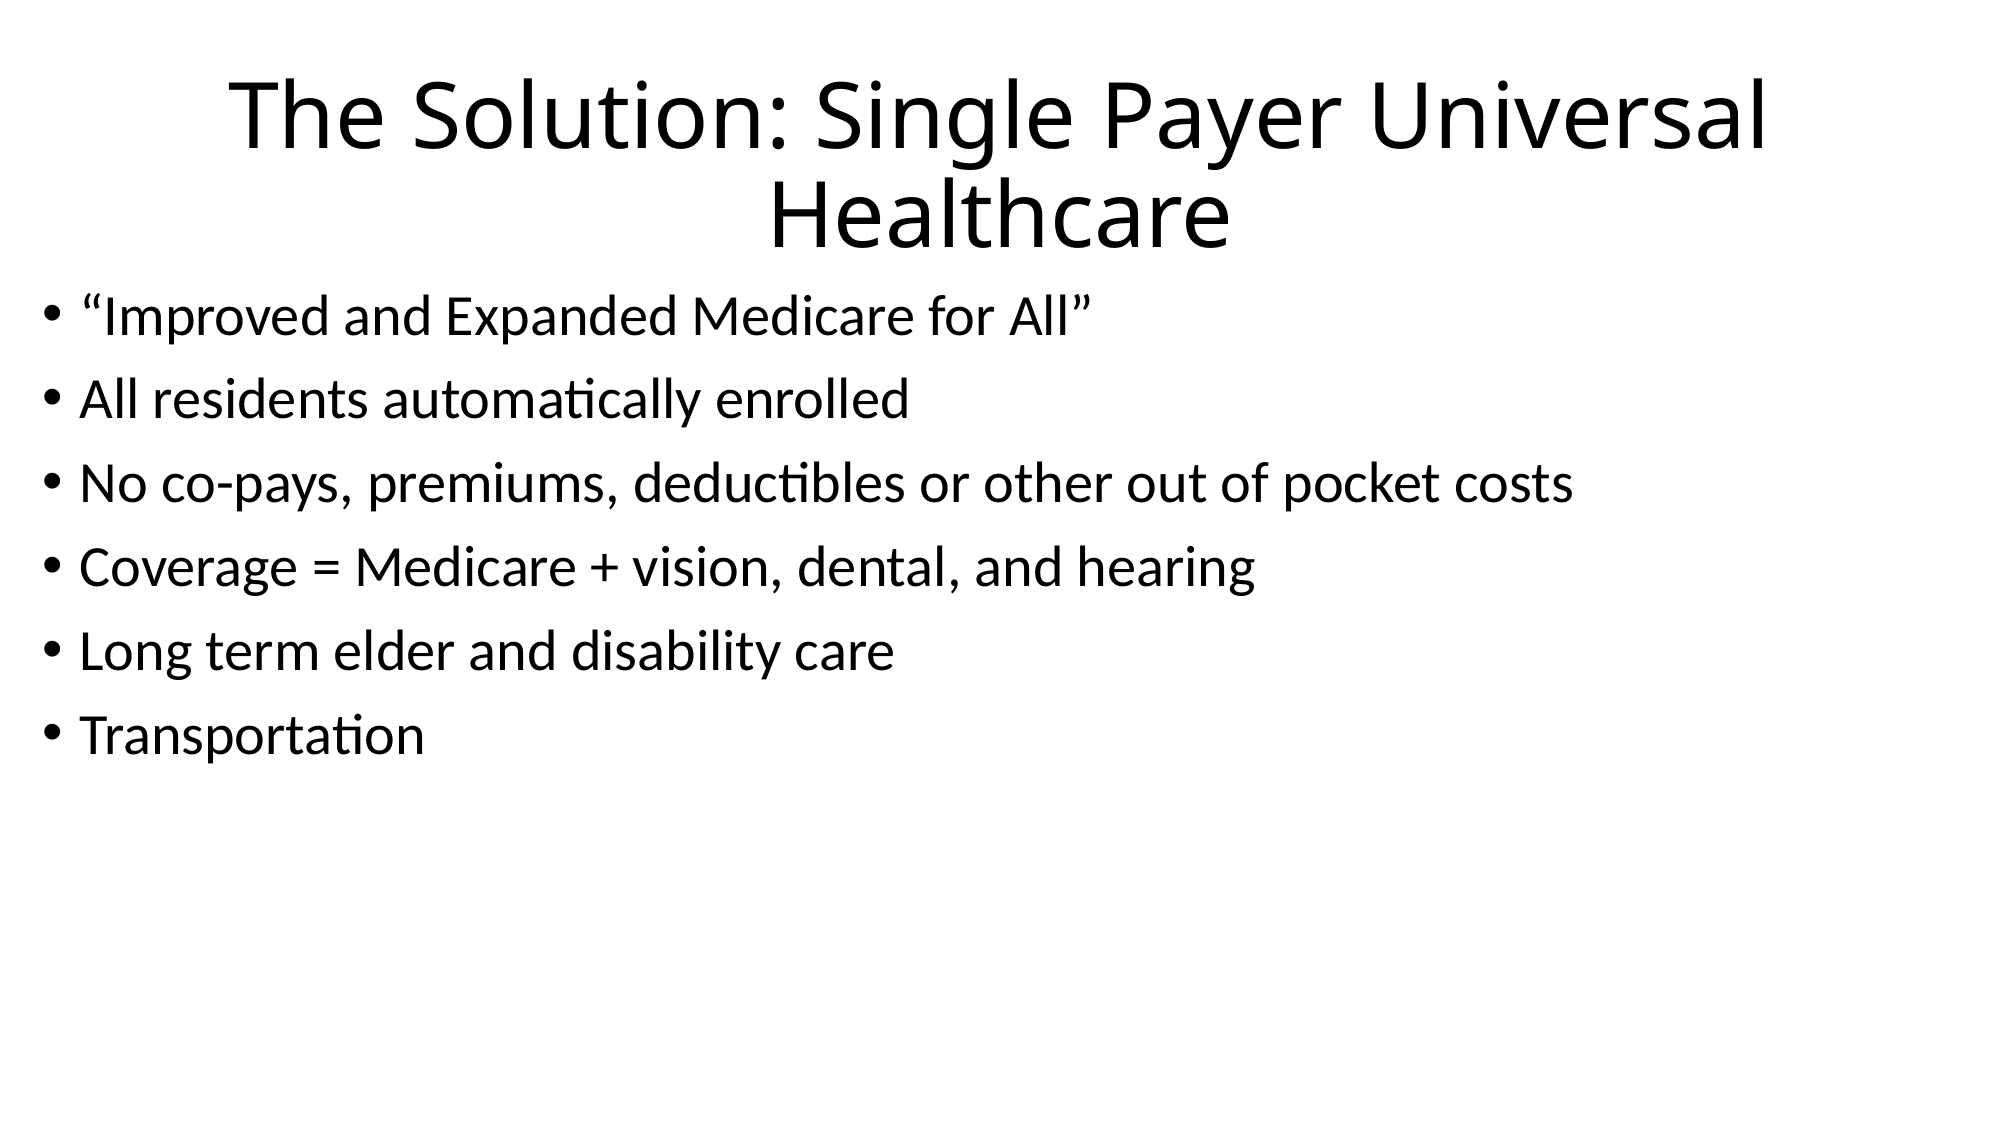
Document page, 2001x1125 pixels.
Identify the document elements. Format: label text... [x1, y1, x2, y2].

list “Improved and Expanded Medicare for All” All residents automatically enrolled No co-pays, premiums, deductibles or other out of pocket costs Coverage = Medicare + vision, dental, and hearing Long term elder and disability care Transportation [27, 277, 2000, 1087]
title The Solution: Single Payer Universal Healthcare [137, 59, 1863, 277]
